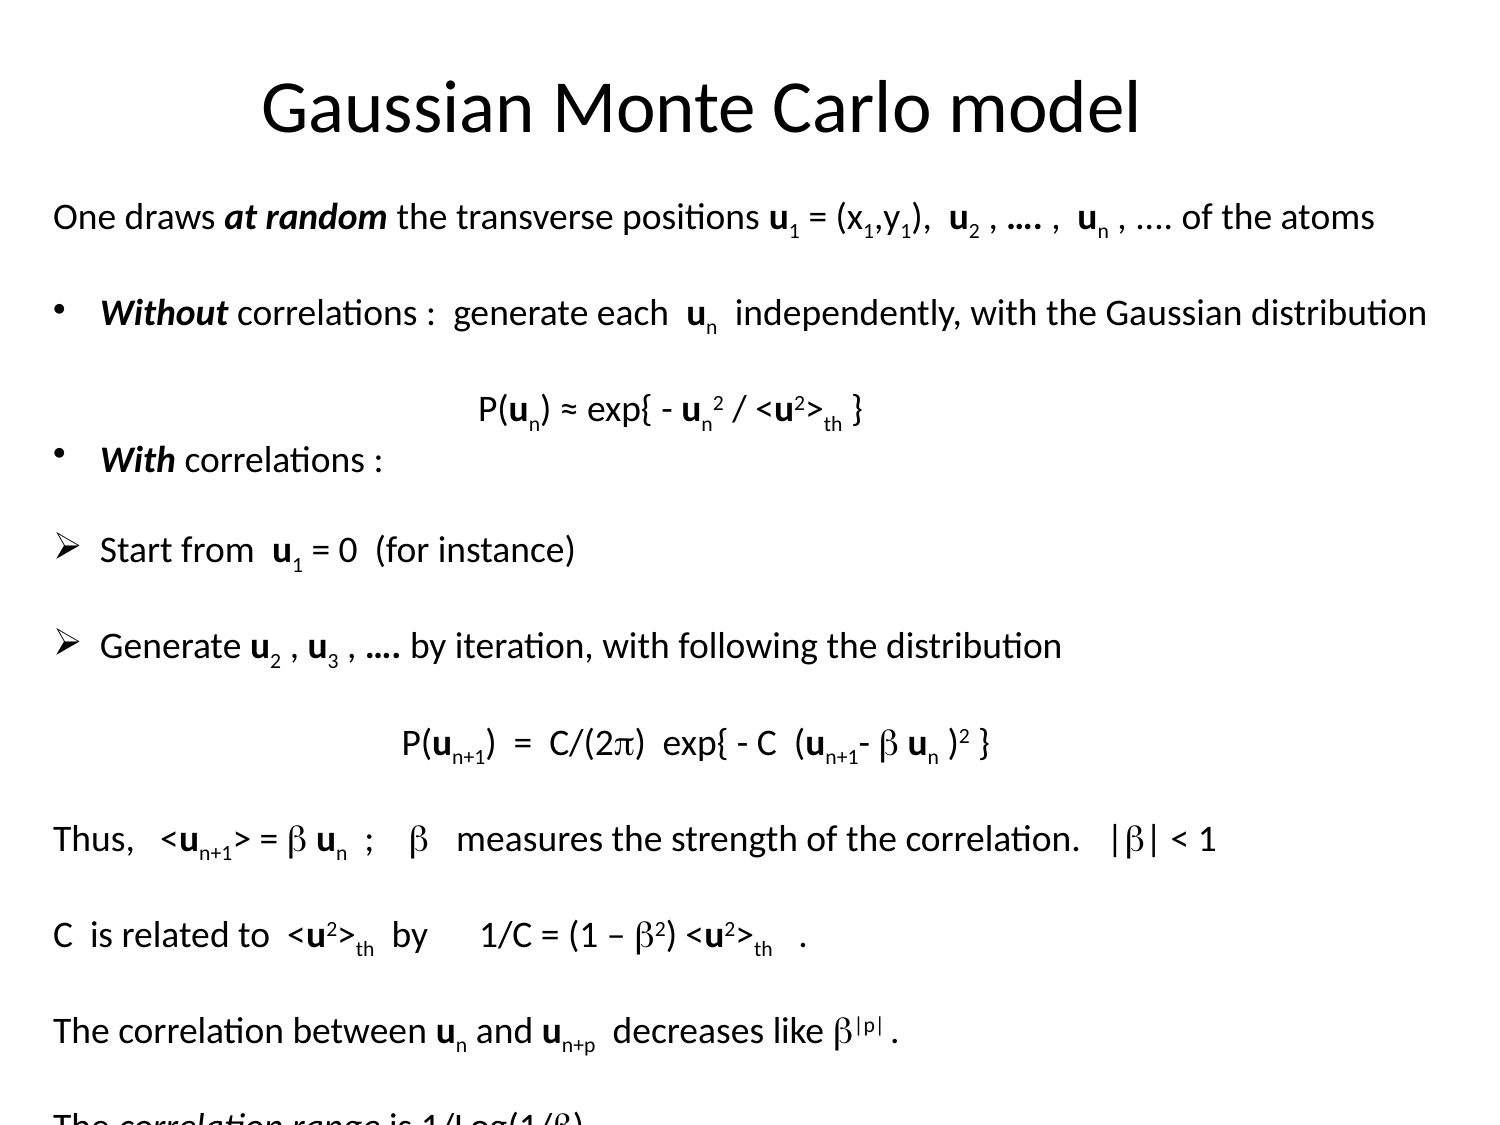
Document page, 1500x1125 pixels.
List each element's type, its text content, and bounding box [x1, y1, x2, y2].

text_box One draws at random the transverse positions u1 = (x1,y1), u2 , …. , un , .... of the atoms Without correlations : generate each un independently, with the Gaussian distribution P(un) ≈ exp{ - un2 / <u2>th } With correlations : Start from u1 = 0 (for instance) Generate u2 , u3 , …. by iteration, with following the distribution P(un+1) = C/(2p) exp{ - C (un+1- b un )2 } Thus, <un+1> = b un ; b measures the strength of the correlation. |b| < 1 C is related to <u2>th by 1/C = (1 – b2) <u2>th . The correlation between un and un+p decreases like b|p| . The correlation range is 1/Log(1/b) [38, 184, 1444, 1125]
title Gaussian Monte Carlo model [75, 45, 1329, 161]
